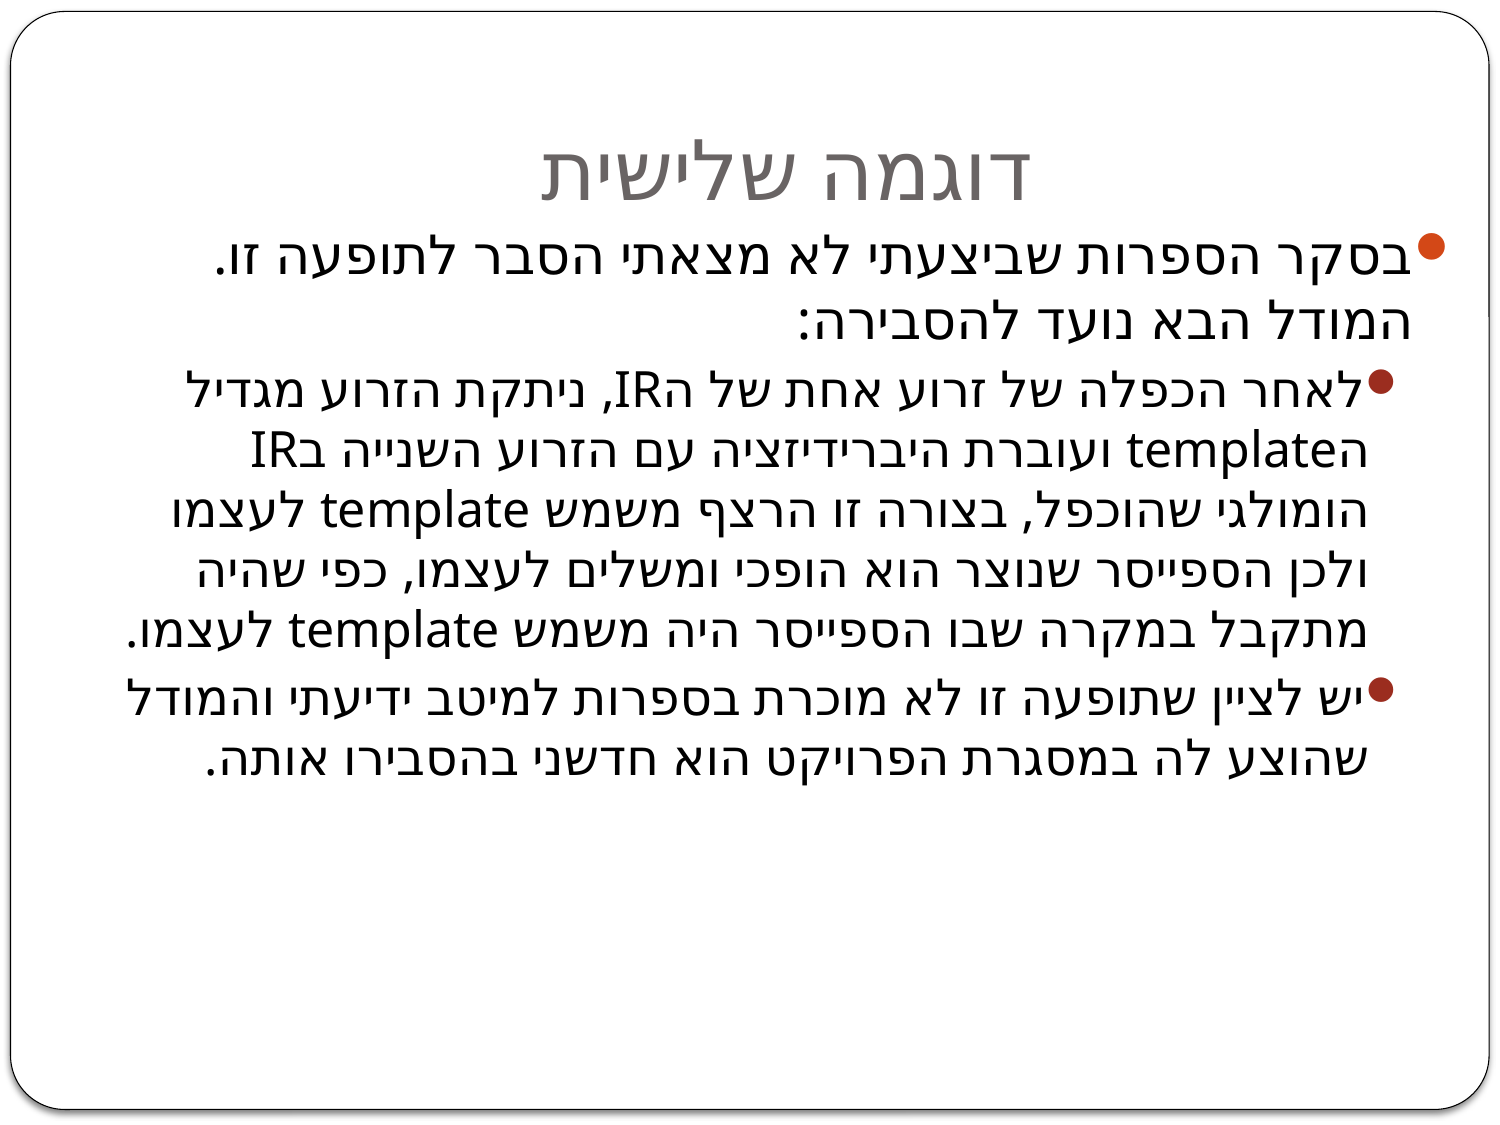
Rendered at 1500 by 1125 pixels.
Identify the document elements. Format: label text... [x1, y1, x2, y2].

list בסקר הספרות שביצעתי לא מצאתי הסבר לתופעה זו. המודל הבא נועד להסבירה: לאחר הכפלה של זרוע אחת של הIR, ניתקת הזרוע מגדיל הtemplate ועוברת היברידיזציה עם הזרוע השנייה בIR הומולגי שהוכפל, בצורה זו הרצף משמש template לעצמו ולכן הספייסר שנוצר הוא הופכי ומשלים לעצמו, כפי שהיה מתקבל במקרה שבו הספייסר היה משמש template לעצמו. יש לציין שתופעה זו לא מוכרת בספרות למיטב ידיעתי והמודל שהוצע לה במסגרת הפרויקט הוא חדשני בהסבירו אותה. [75, 212, 1475, 1005]
title דוגמה שלישית [150, 45, 1425, 212]
